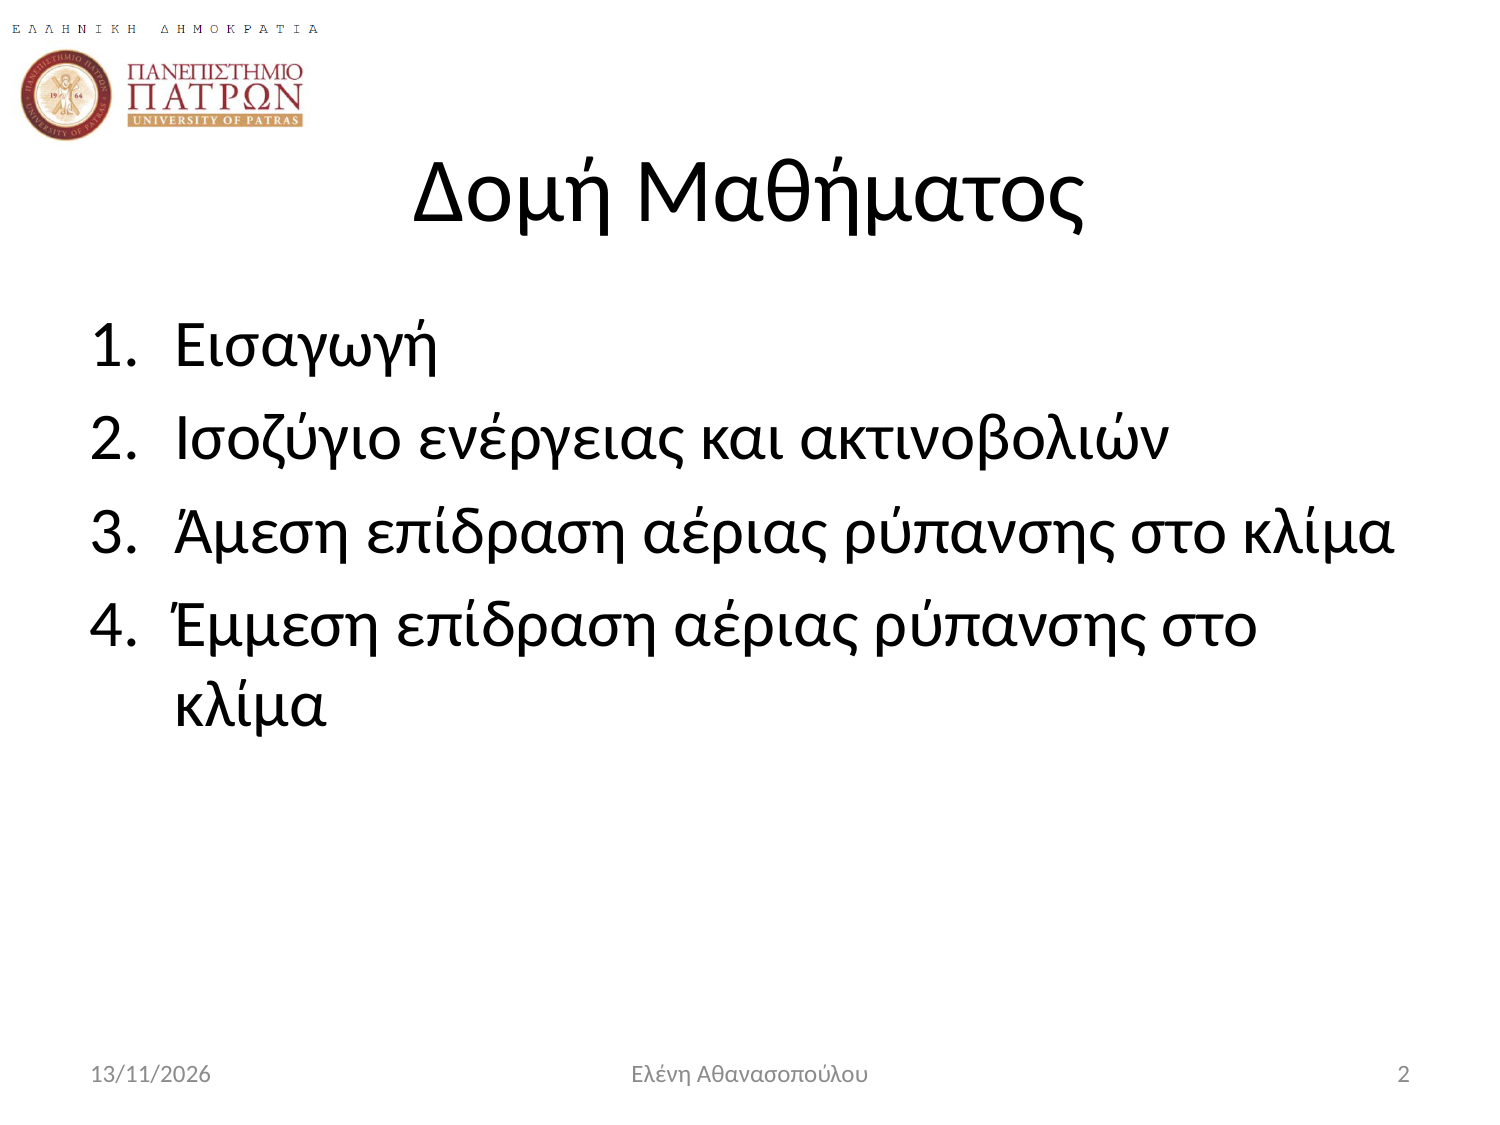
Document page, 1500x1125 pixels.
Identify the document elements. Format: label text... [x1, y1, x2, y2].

text_box Δομή Μαθήματος [74, 122, 1425, 292]
picture [5, 14, 325, 149]
text_box Εισαγωγή Ισοζύγιο ενέργειας και ακτινοβολιών Άμεση επίδραση αέριας ρύπανσης στο κλίμα Έμμεση επίδραση αέριας ρύπανσης στο κλίμα [74, 292, 1425, 1035]
